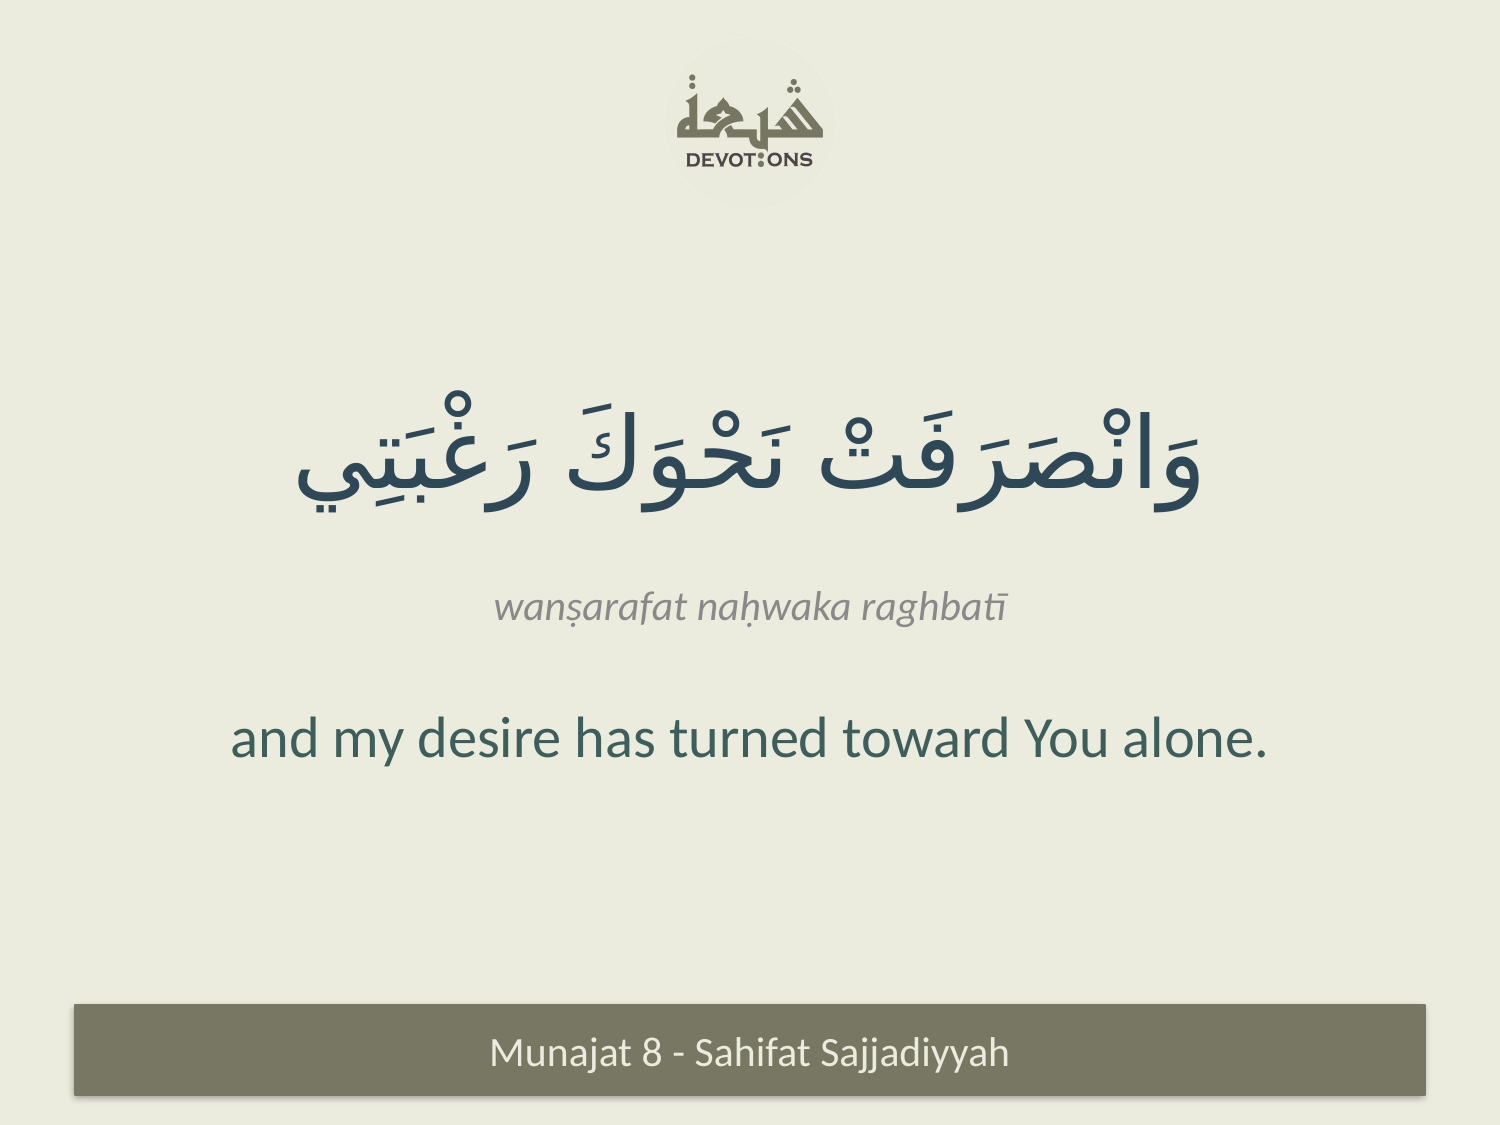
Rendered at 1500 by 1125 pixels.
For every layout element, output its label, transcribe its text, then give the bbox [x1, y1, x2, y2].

text_box وَانْصَرَفَتْ نَحْوَكَ رَغْبَتِي wanṣarafat naḥwaka raghbatī and my desire has turned toward You alone. [74, 381, 1425, 776]
picture [656, 29, 844, 218]
text_box [74, 1004, 1426, 1096]
text_box Munajat 8 - Sahifat Sajjadiyyah [474, 1017, 1026, 1083]
